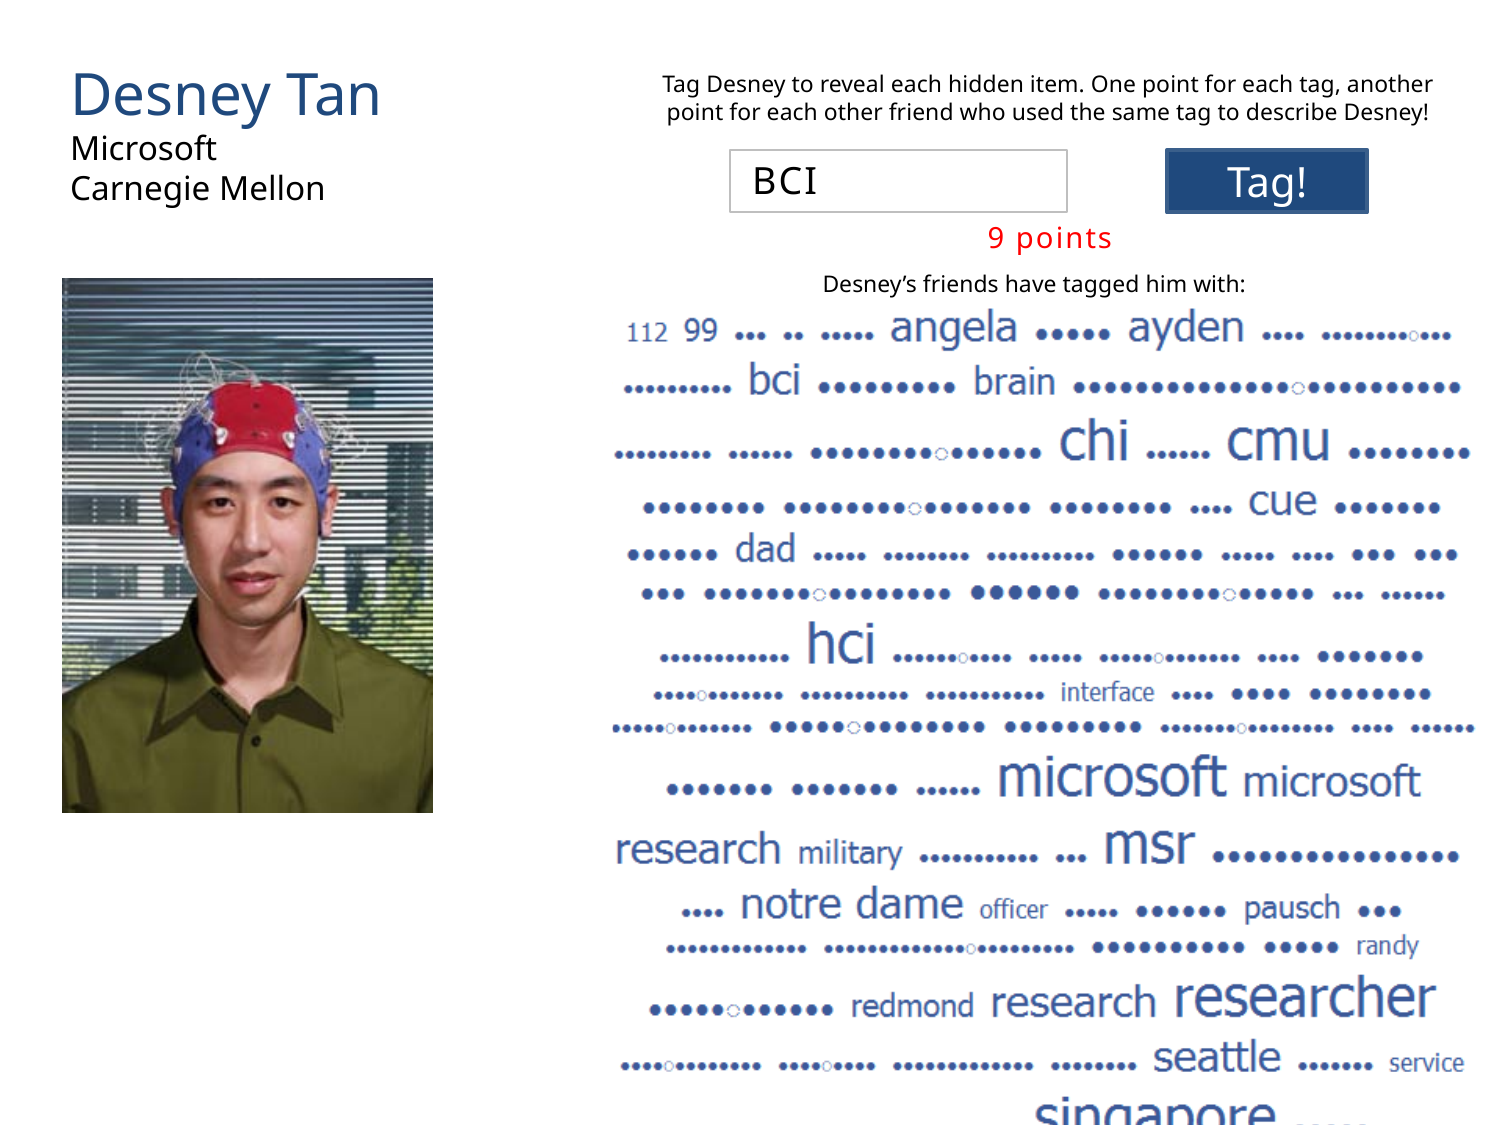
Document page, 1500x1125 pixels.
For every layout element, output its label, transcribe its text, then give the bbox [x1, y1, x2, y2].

picture [596, 287, 1500, 1125]
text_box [729, 149, 1368, 213]
text_box Tag Desney to reveal each hidden item. One point for each tag, another point for each other friend who used the same tag to describe Desney! [647, 62, 1450, 133]
picture [62, 277, 433, 813]
text_box Desney’s friends have tagged him with: [807, 262, 1262, 285]
text_box Desney Tan Microsoft Carnegie Mellon [55, 50, 398, 215]
text_box 9 points [637, 212, 1463, 263]
